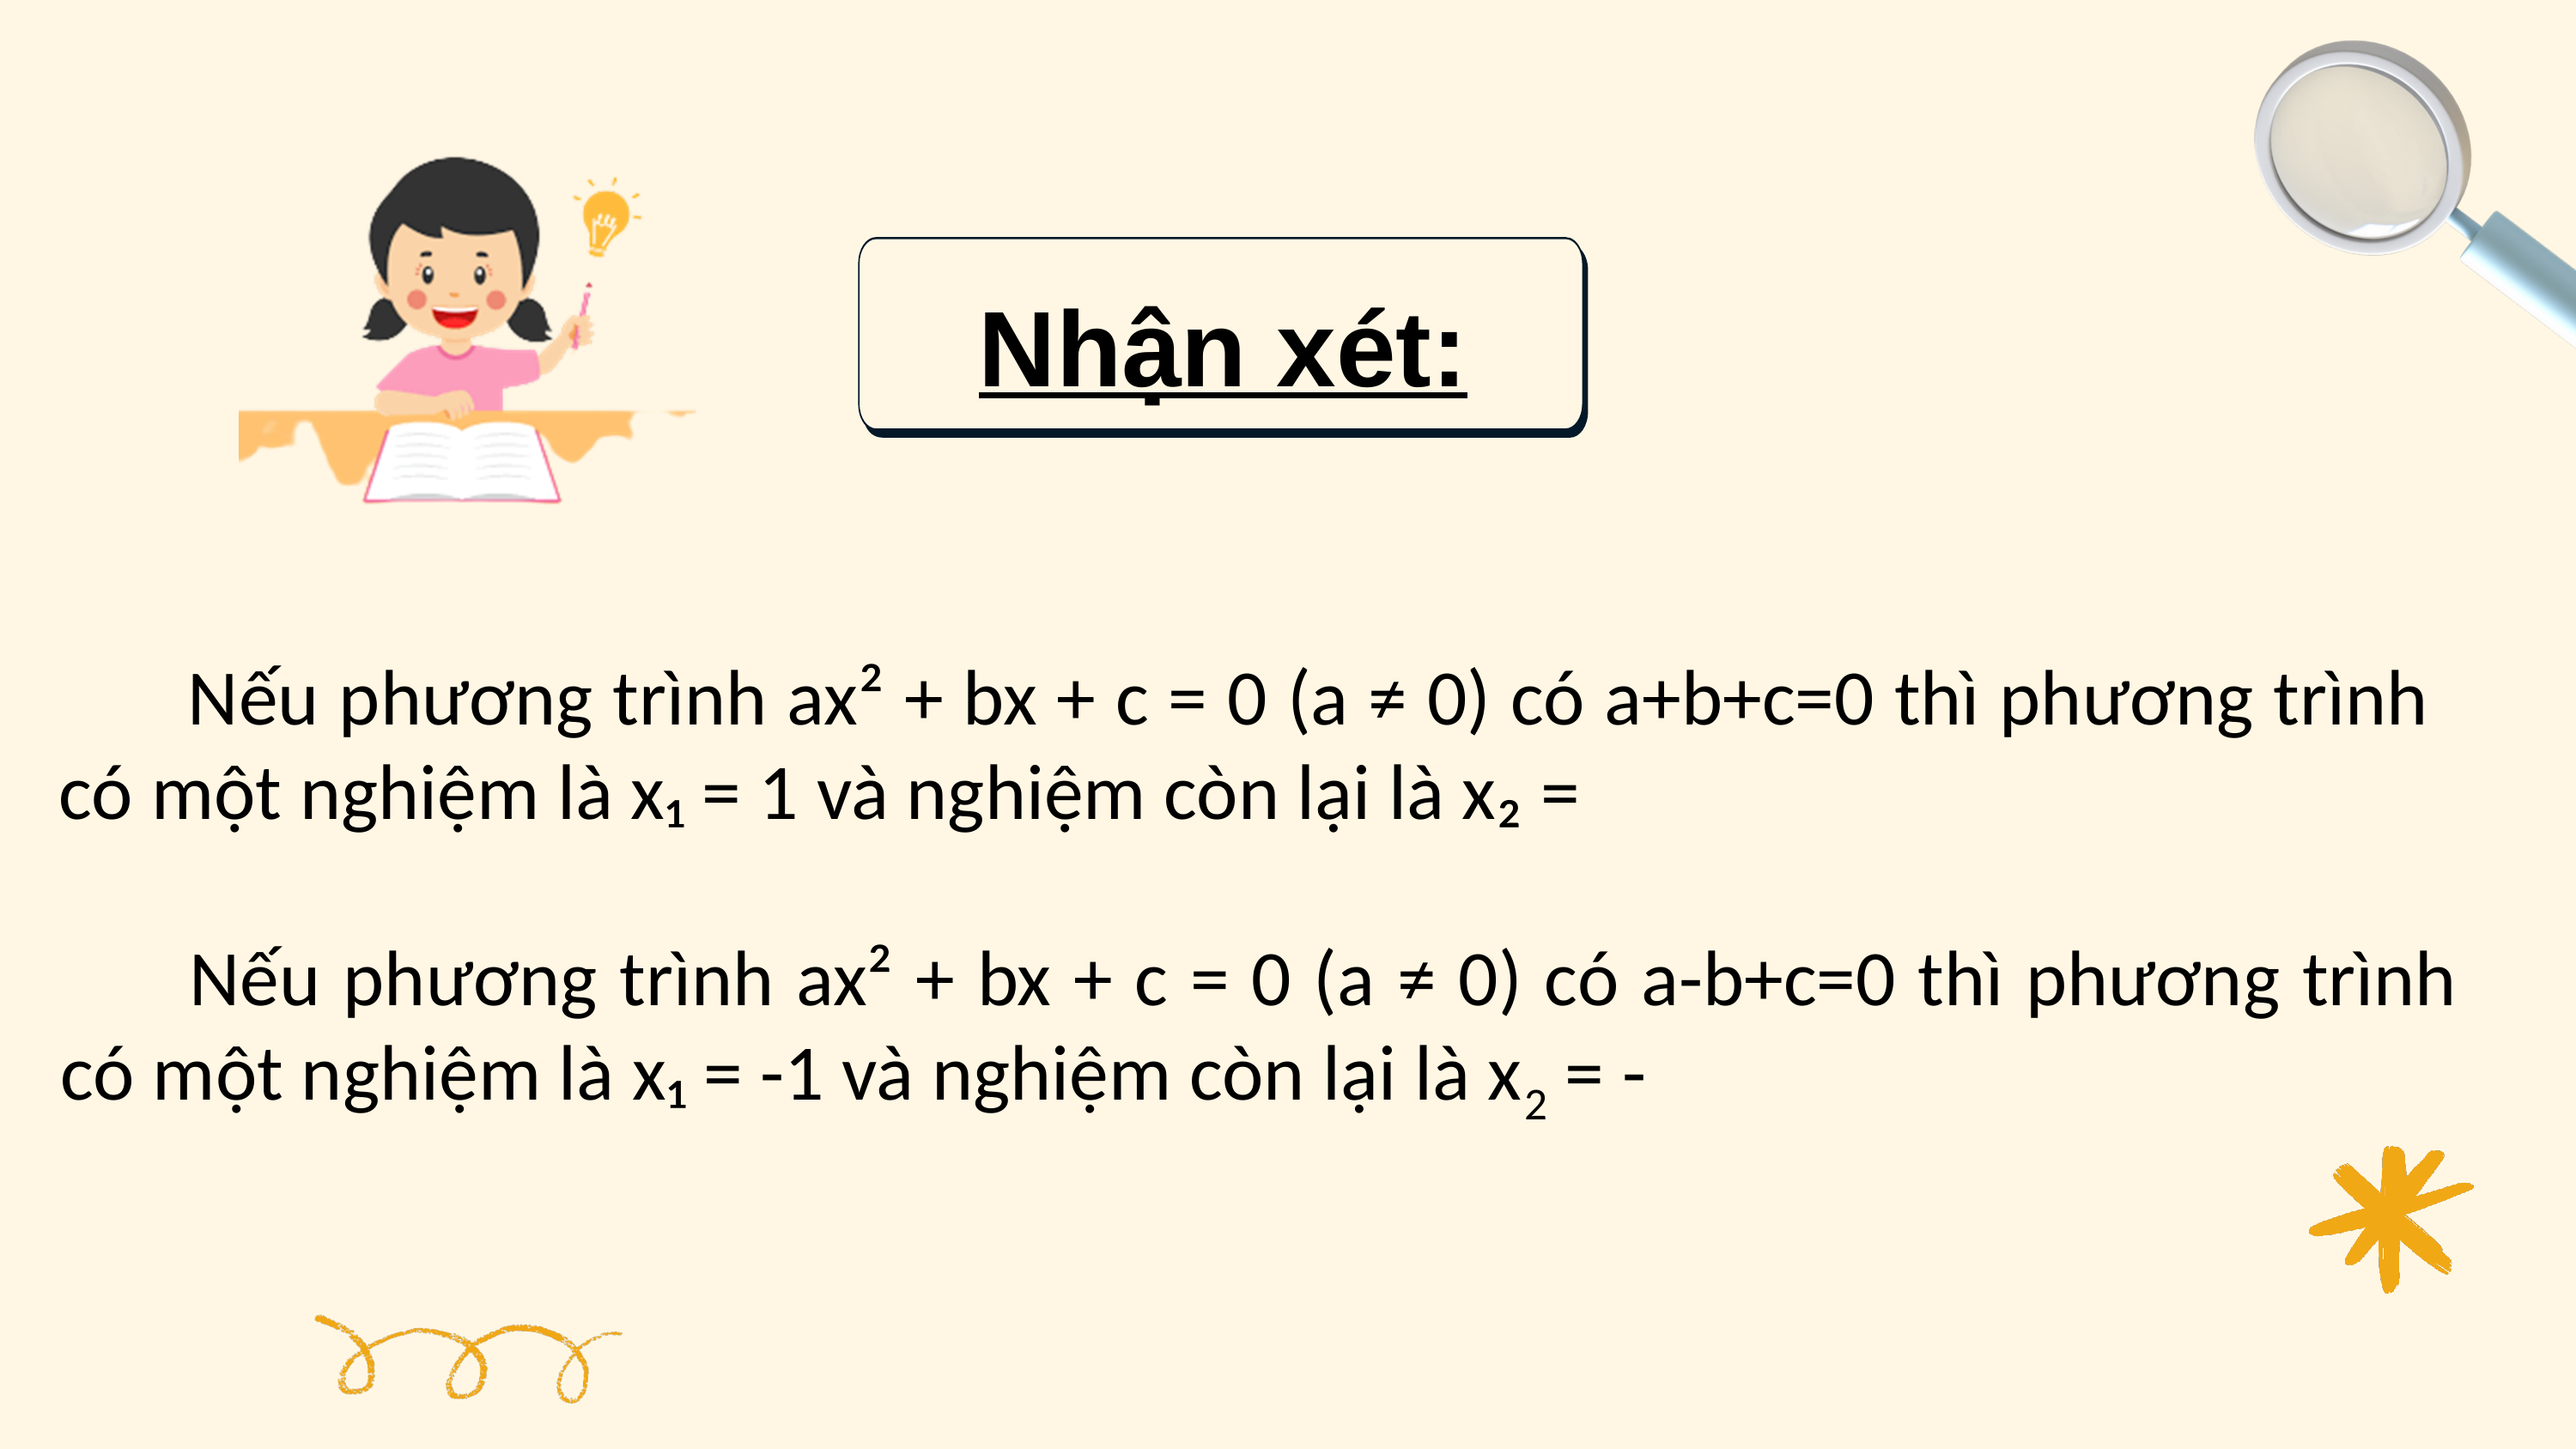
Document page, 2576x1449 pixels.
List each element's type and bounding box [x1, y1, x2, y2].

picture [238, 82, 696, 538]
picture [312, 1314, 623, 1408]
picture [2253, 39, 2576, 396]
text_box [858, 236, 1589, 439]
picture [2307, 1145, 2474, 1294]
